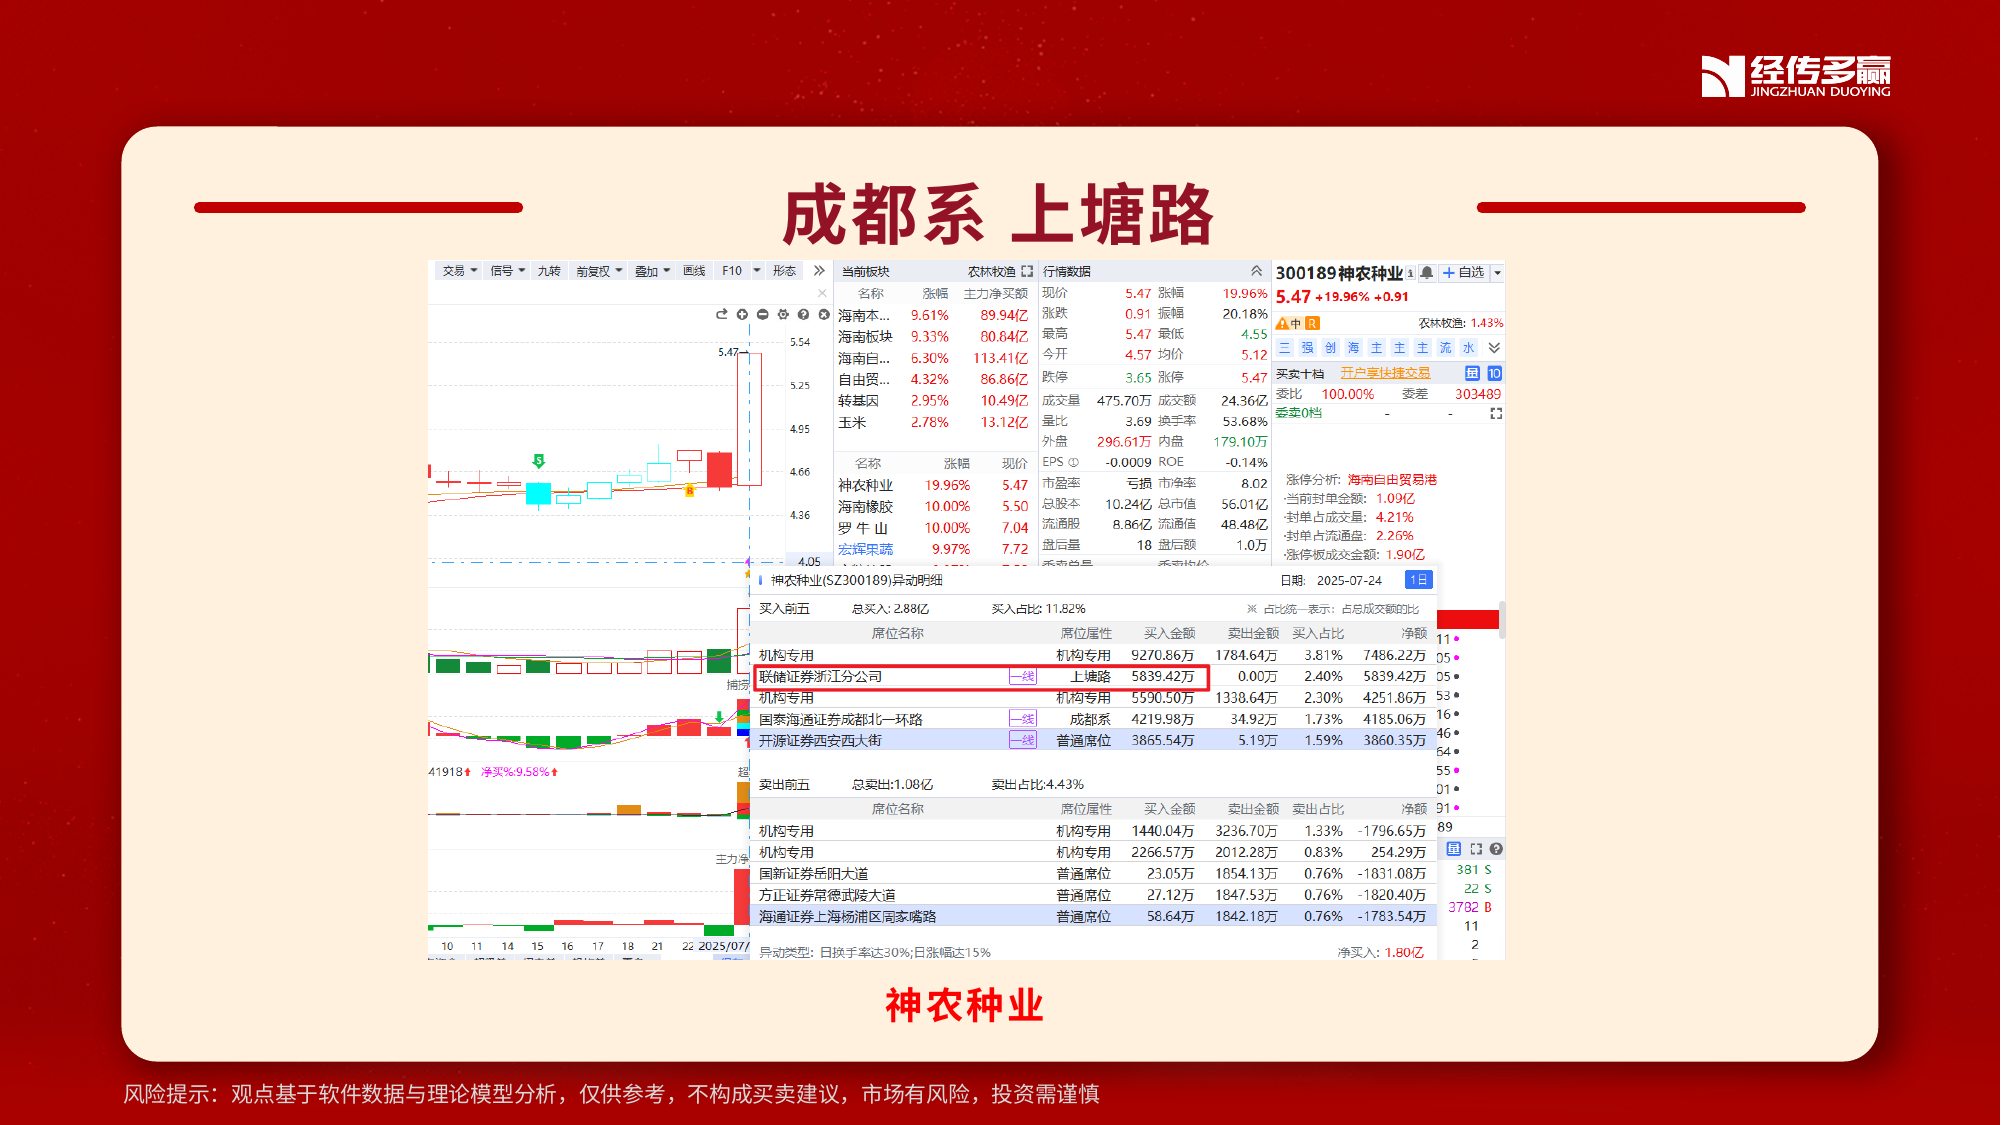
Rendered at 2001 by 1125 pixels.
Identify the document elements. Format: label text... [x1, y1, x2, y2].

text_box 神农种业 [250, 960, 1288, 1051]
picture [0, 0, 2000, 1125]
list 成都系 上塘路 [517, 150, 1483, 259]
